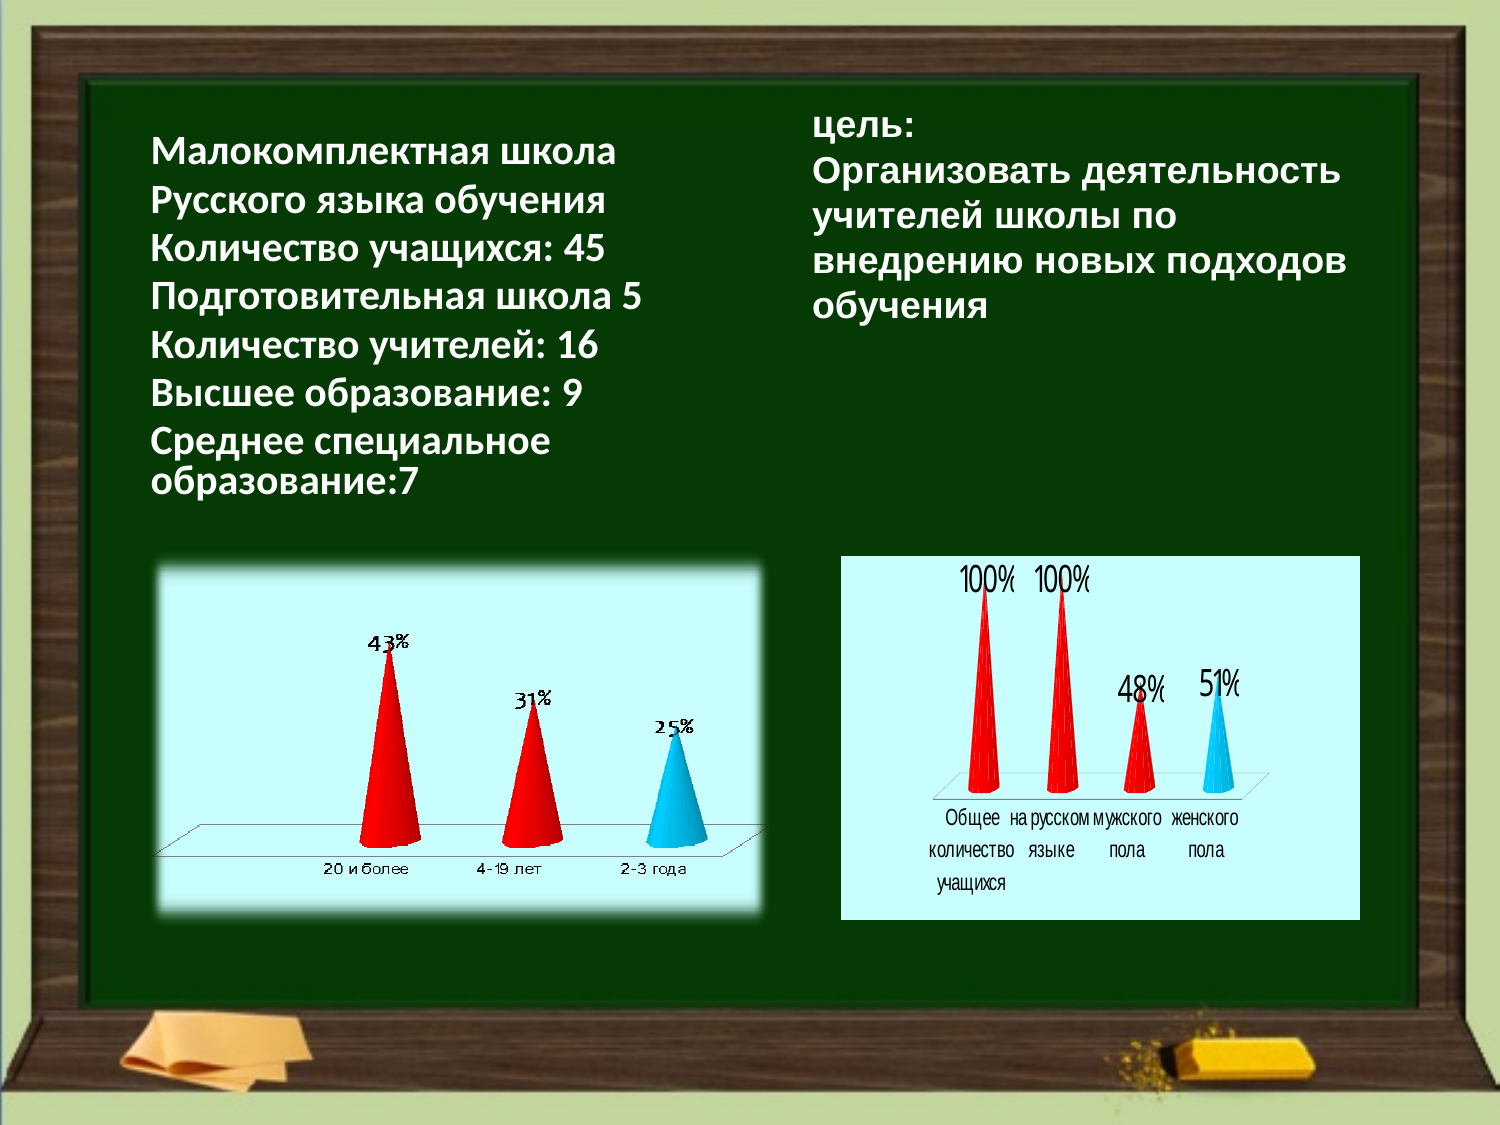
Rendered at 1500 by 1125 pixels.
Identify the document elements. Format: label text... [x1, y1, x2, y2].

picture [0, 0, 1500, 1125]
subtitle Малокомплектная школа Русского языка обучения Количество учащихся: 45 Подготовительная школа 5 Количество учителей: 16 Высшее образование: 9 Среднее специальное образование:7 [135, 125, 668, 563]
title цель: Организовать деятельность учителей школы по внедрению новых подходов обучения [796, 89, 1400, 332]
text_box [820, 522, 1388, 1125]
